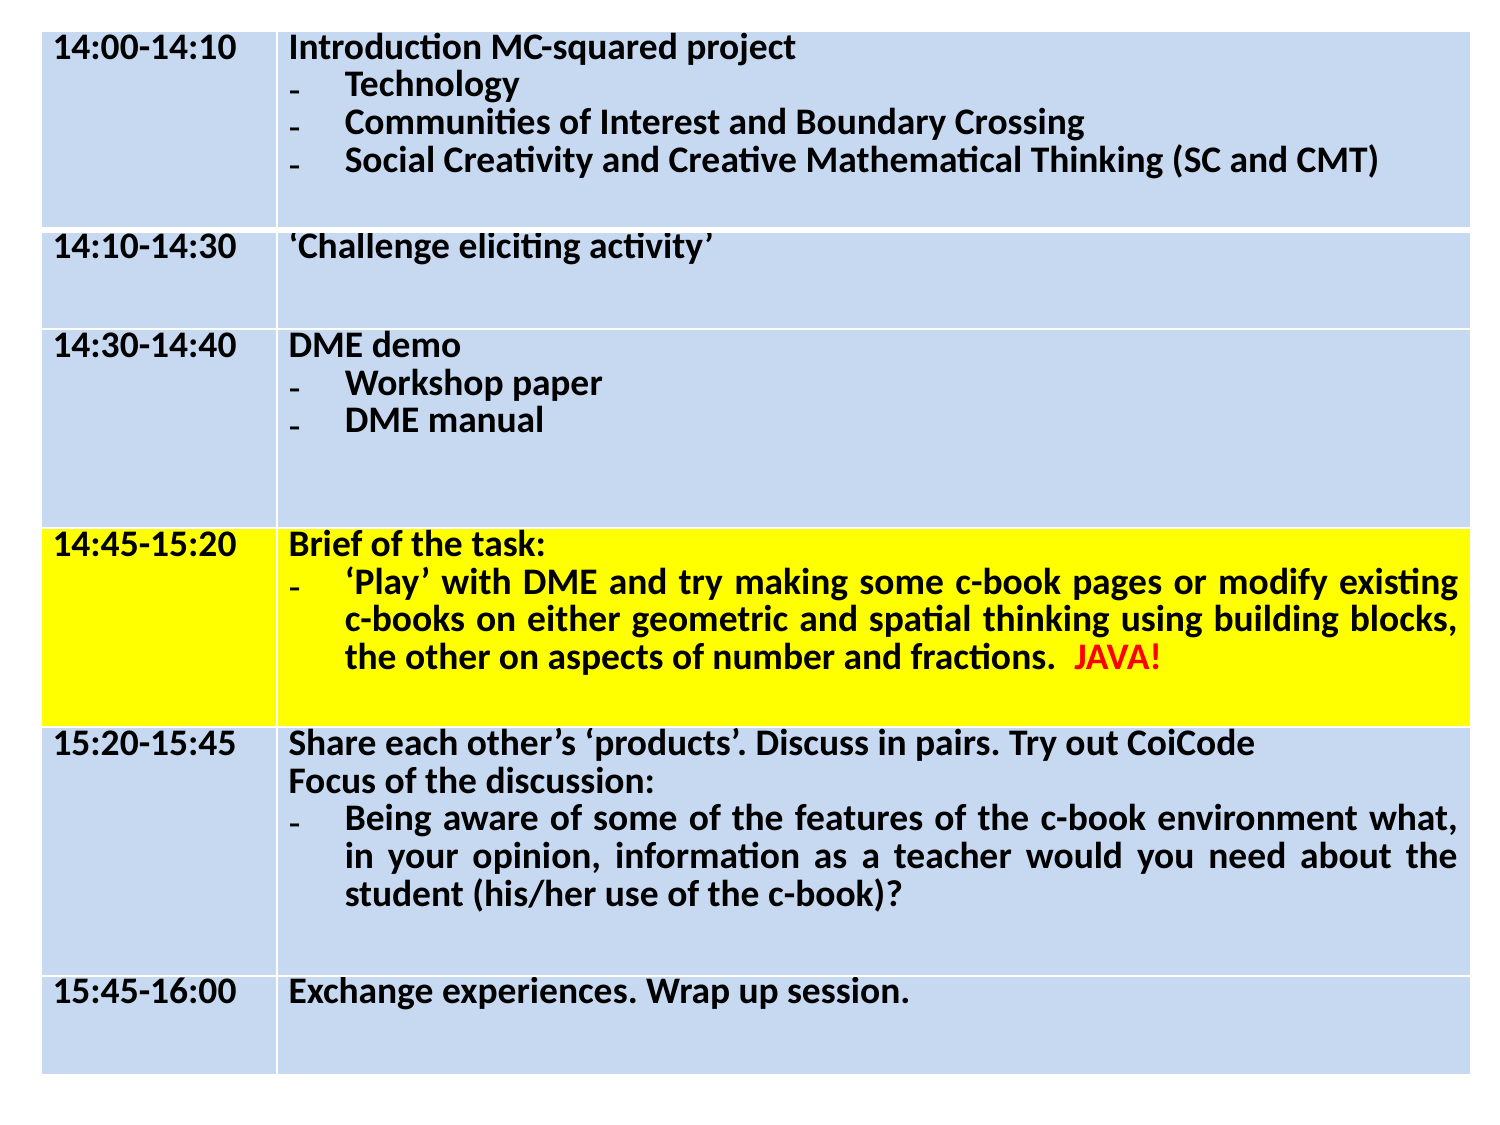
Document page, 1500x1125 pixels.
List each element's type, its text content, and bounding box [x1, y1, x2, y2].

table_cell 15:45-16:00 [42, 977, 276, 1074]
table_cell ‘Challenge eliciting activity’ [278, 233, 1470, 328]
table_cell Brief of the task: ‘Play’ with DME and try making some c-book pages or modify existing c-books on either geometric and spatial thinking using building blocks, the other on aspects of number and fractions. JAVA! [278, 529, 1470, 726]
table_header Introduction MC-squared project Technology Communities of Interest and Boundary Crossing Social Creativity and Creative Mathematical Thinking (SC and CMT) [278, 32, 1470, 227]
table_cell 14:45-15:20 [42, 529, 276, 726]
table_cell 14:30-14:40 [42, 330, 276, 527]
table_cell 15:20-15:45 [42, 728, 276, 975]
table_header 14:00-14:10 [42, 32, 276, 227]
table_cell Exchange experiences. Wrap up session. [278, 977, 1470, 1074]
table_cell DME demo Workshop paper DME manual [278, 330, 1470, 527]
table_cell Share each other’s ‘products’. Discuss in pairs. Try out CoiCode Focus of the discussion: Being aware of some of the features of the c-book environment what, in your opinion, information as a teacher would you need about the student (his/her use of the c-book)? [278, 728, 1470, 975]
table_cell 14:10-14:30 [42, 233, 276, 328]
